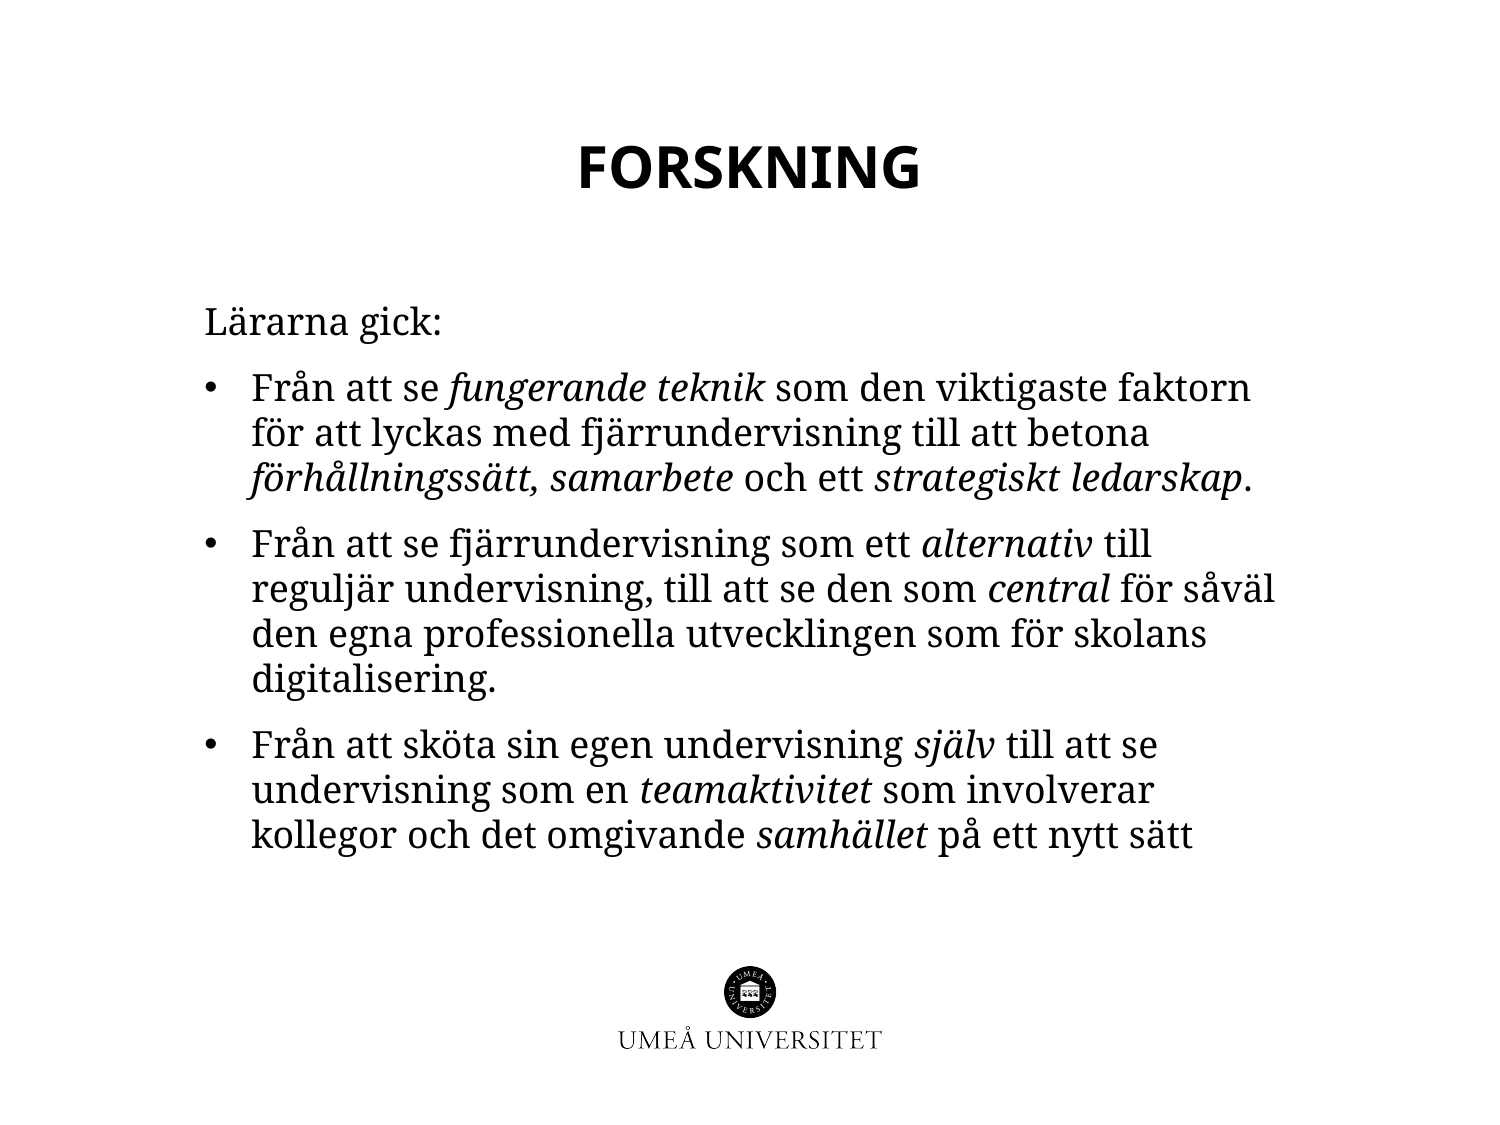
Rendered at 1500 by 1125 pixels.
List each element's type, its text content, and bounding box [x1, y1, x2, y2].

list Lärarna gick: Från att se fungerande teknik som den viktigaste faktorn för att lyckas med fjärrundervisning till att betona förhållningssätt, samarbete och ett strategiskt ledarskap. Från att se fjärrundervisning som ett alternativ till reguljär undervisning, till att se den som central för såväl den egna professionella utvecklingen som för skolans digitalisering. Från att sköta sin egen undervisning själv till att se undervisning som en teamaktivitet som involverar kollegor och det omgivande samhället på ett nytt sätt [204, 298, 1296, 937]
title forskning [204, 76, 1295, 254]
picture [618, 966, 882, 1049]
